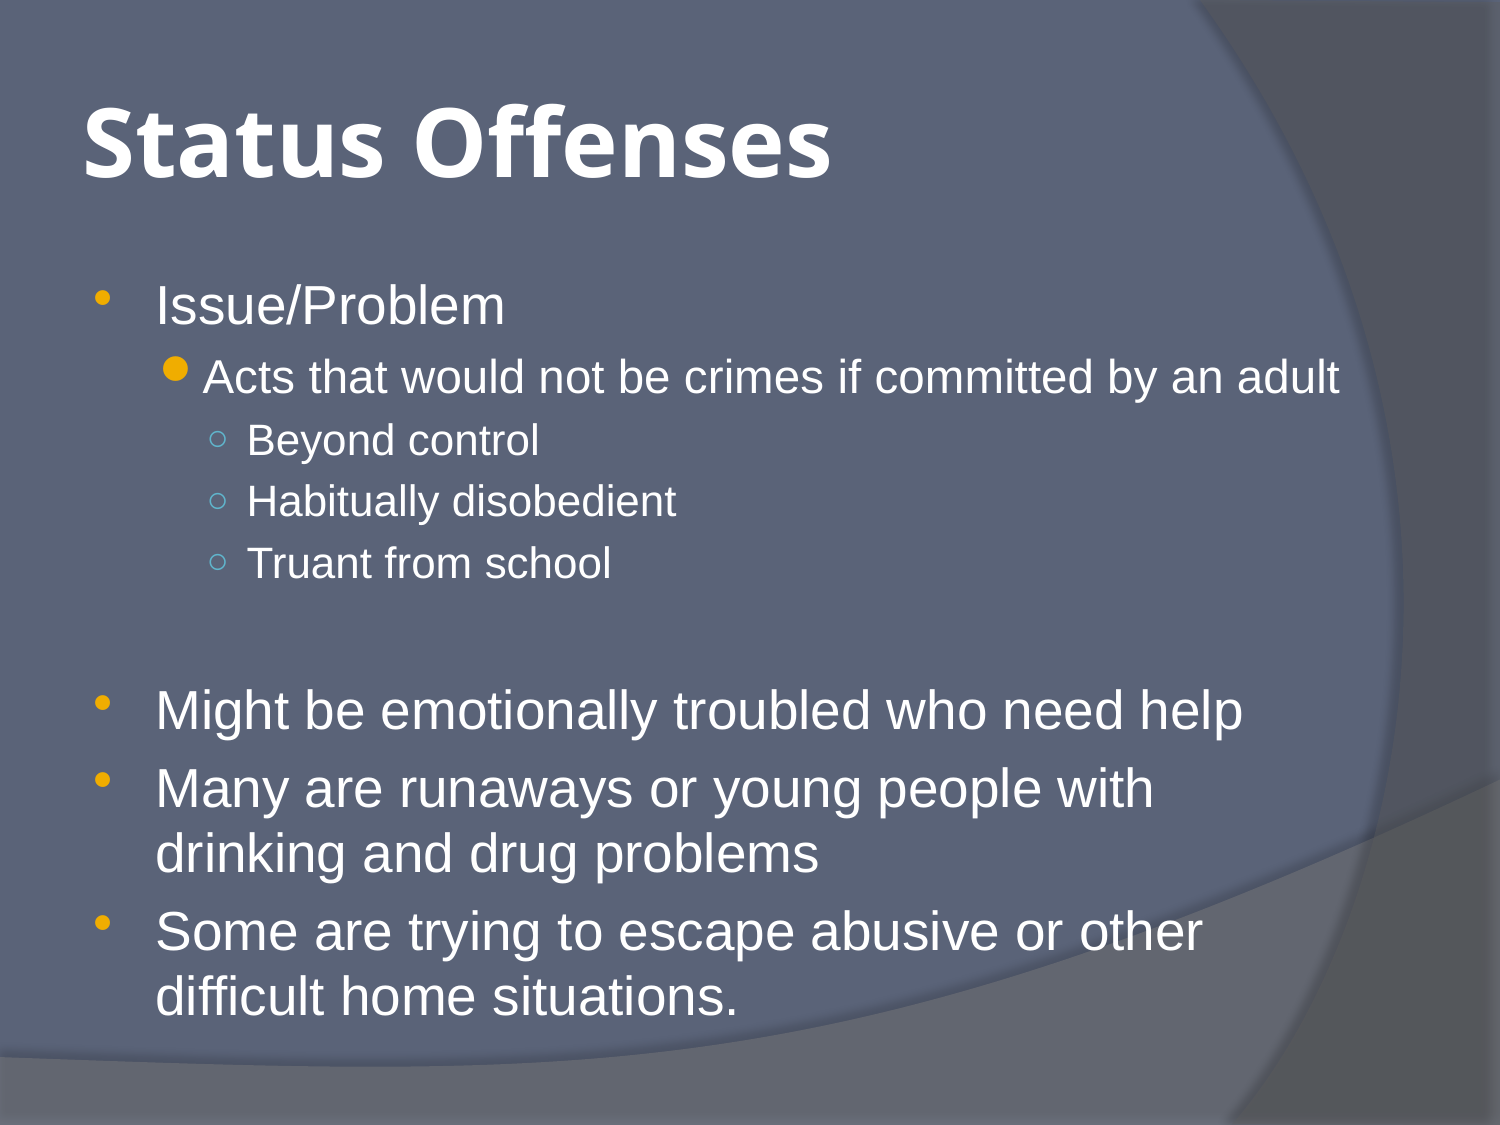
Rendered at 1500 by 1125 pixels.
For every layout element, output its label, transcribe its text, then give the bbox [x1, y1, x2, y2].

list Issue/Problem Acts that would not be crimes if committed by an adult Beyond control Habitually disobedient Truant from school Might be emotionally troubled who need help Many are runaways or young people with drinking and drug problems Some are trying to escape abusive or other difficult home situations. [75, 262, 1363, 1050]
title Status Offenses [75, 45, 1300, 233]
